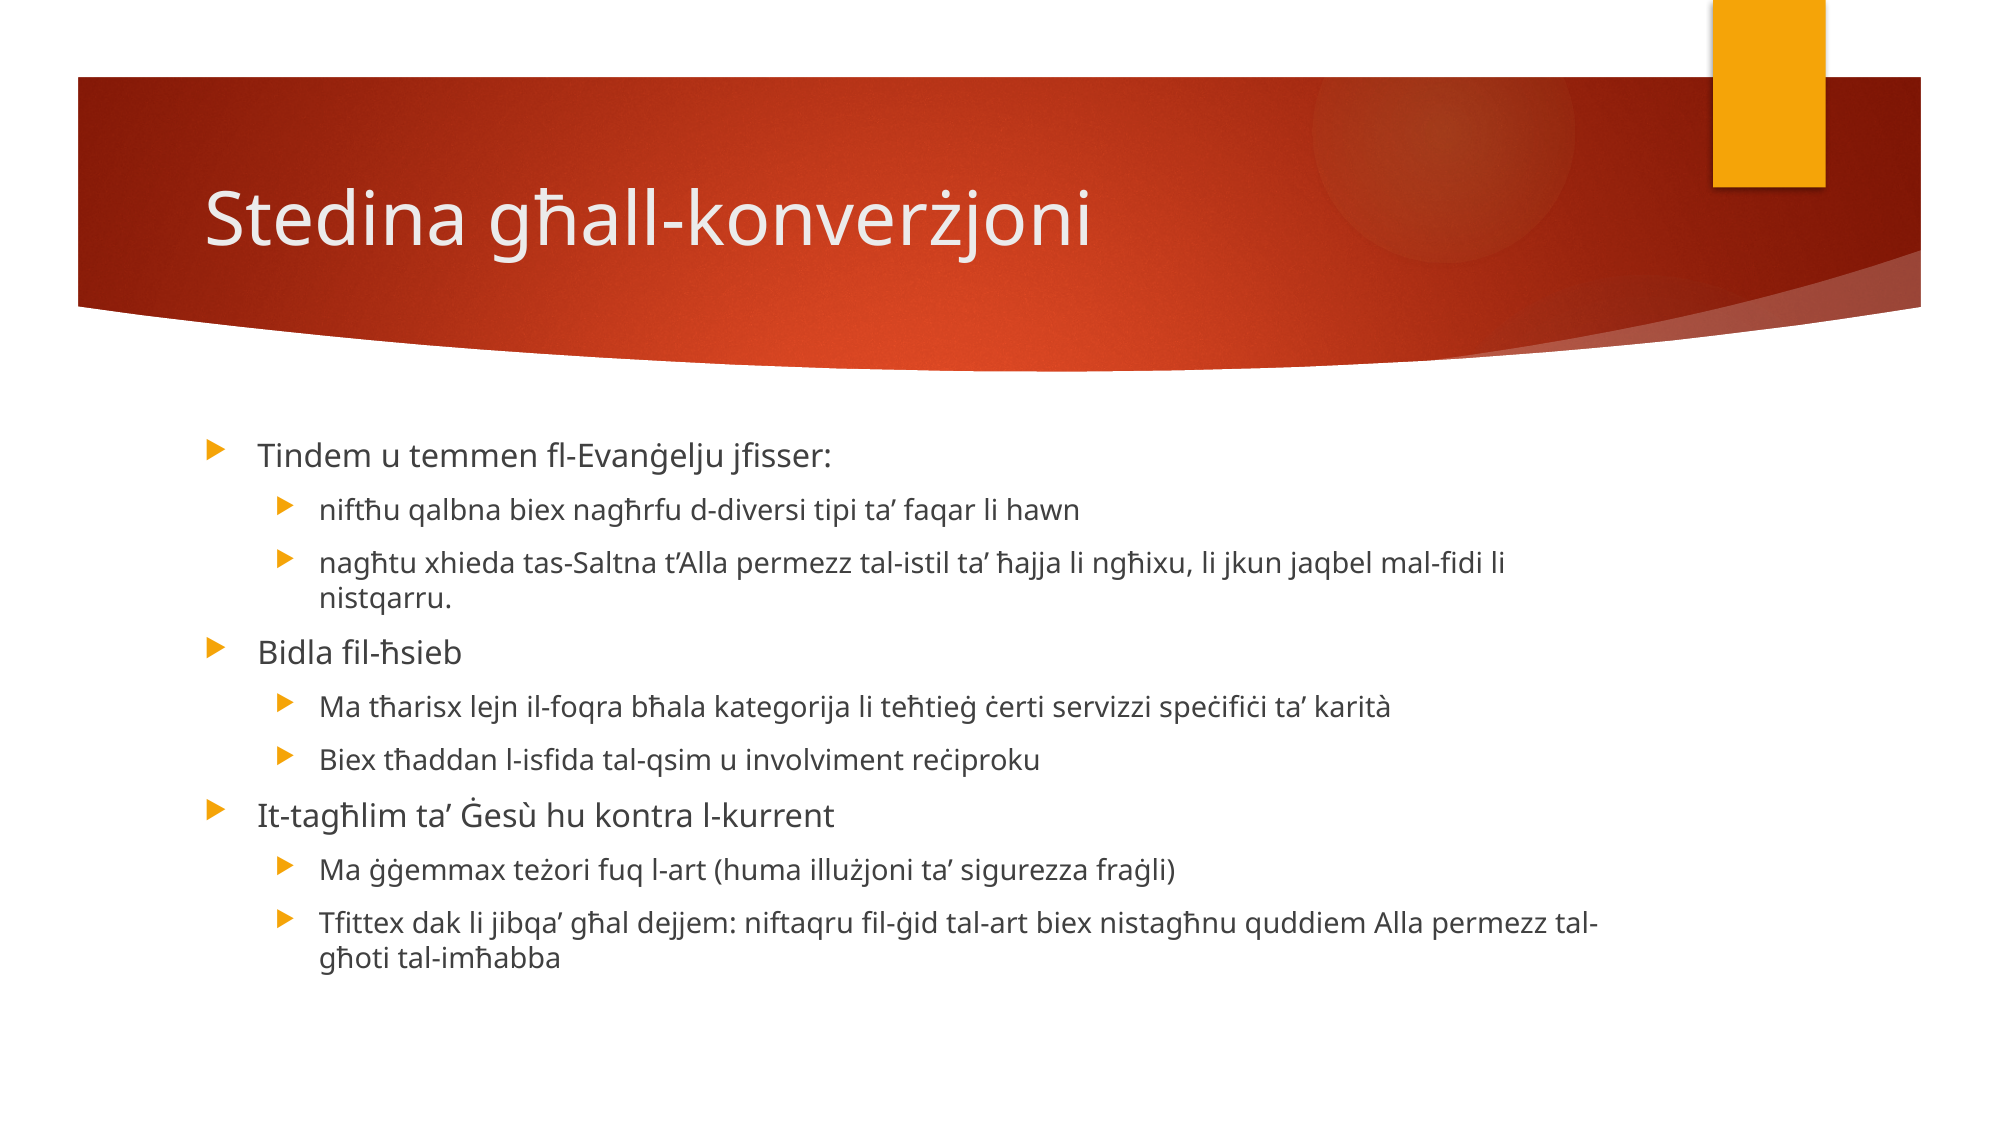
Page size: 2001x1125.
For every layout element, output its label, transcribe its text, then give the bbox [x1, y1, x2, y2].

title Stedina għall-konverżjoni [189, 155, 1627, 275]
list Tindem u temmen fl-Evanġelju jfisser: niftħu qalbna biex nagħrfu d-diversi tipi ta’ faqar li hawn nagħtu xhieda tas-Saltna t’Alla permezz tal-istil ta’ ħajja li ngħixu, li jkun jaqbel mal-fidi li nistqarru. Bidla fil-ħsieb Ma tħarisx lejn il-foqra bħala kategorija li teħtieġ ċerti servizzi speċifiċi ta’ karità Biex tħaddan l-isfida tal-qsim u involviment reċiproku It-tagħlim ta’ Ġesù hu kontra l-kurrent Ma ġġemmax teżori fuq l-art (huma illużjoni ta’ sigurezza fraġli) Tfittex dak li jibqa’ għal dejjem: niftaqru fil-ġid tal-art biex nistagħnu quddiem Alla permezz tal-għoti tal-imħabba [189, 427, 1627, 988]
